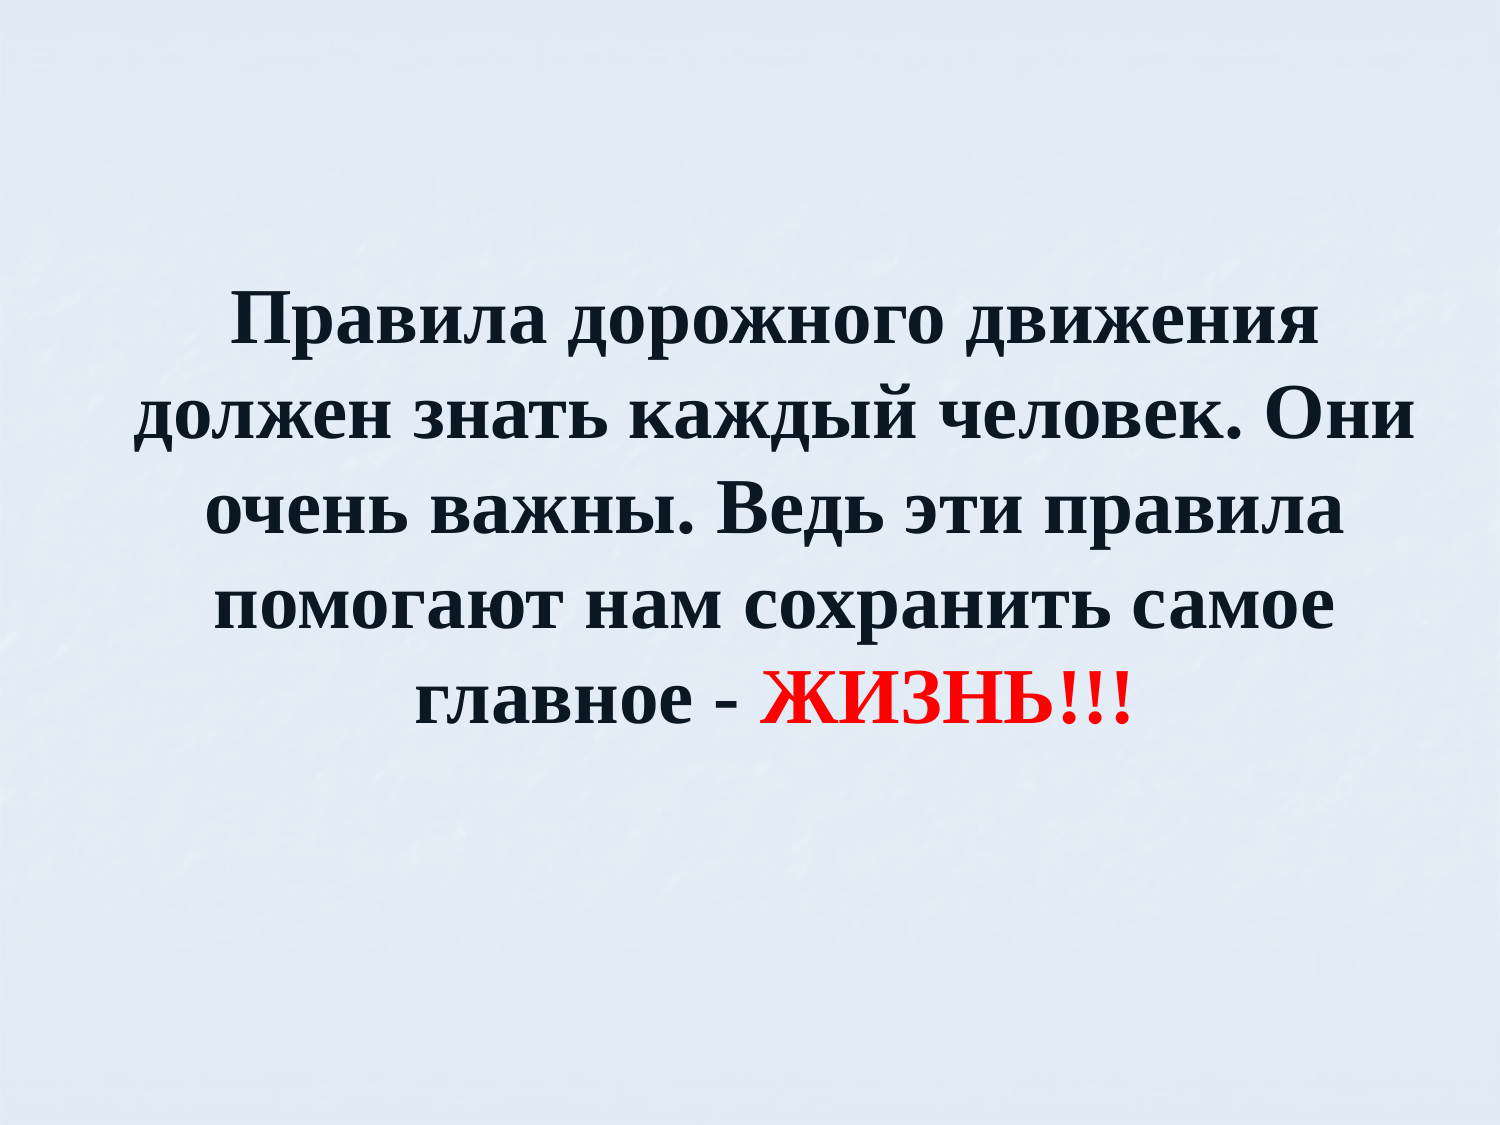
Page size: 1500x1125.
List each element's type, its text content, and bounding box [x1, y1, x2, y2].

title Правила дорожного движения должен знать каждый человек. Они очень важны. Ведь эти правила помогают нам сохранить самое главное - ЖИЗНЬ!!! [100, 408, 1451, 596]
